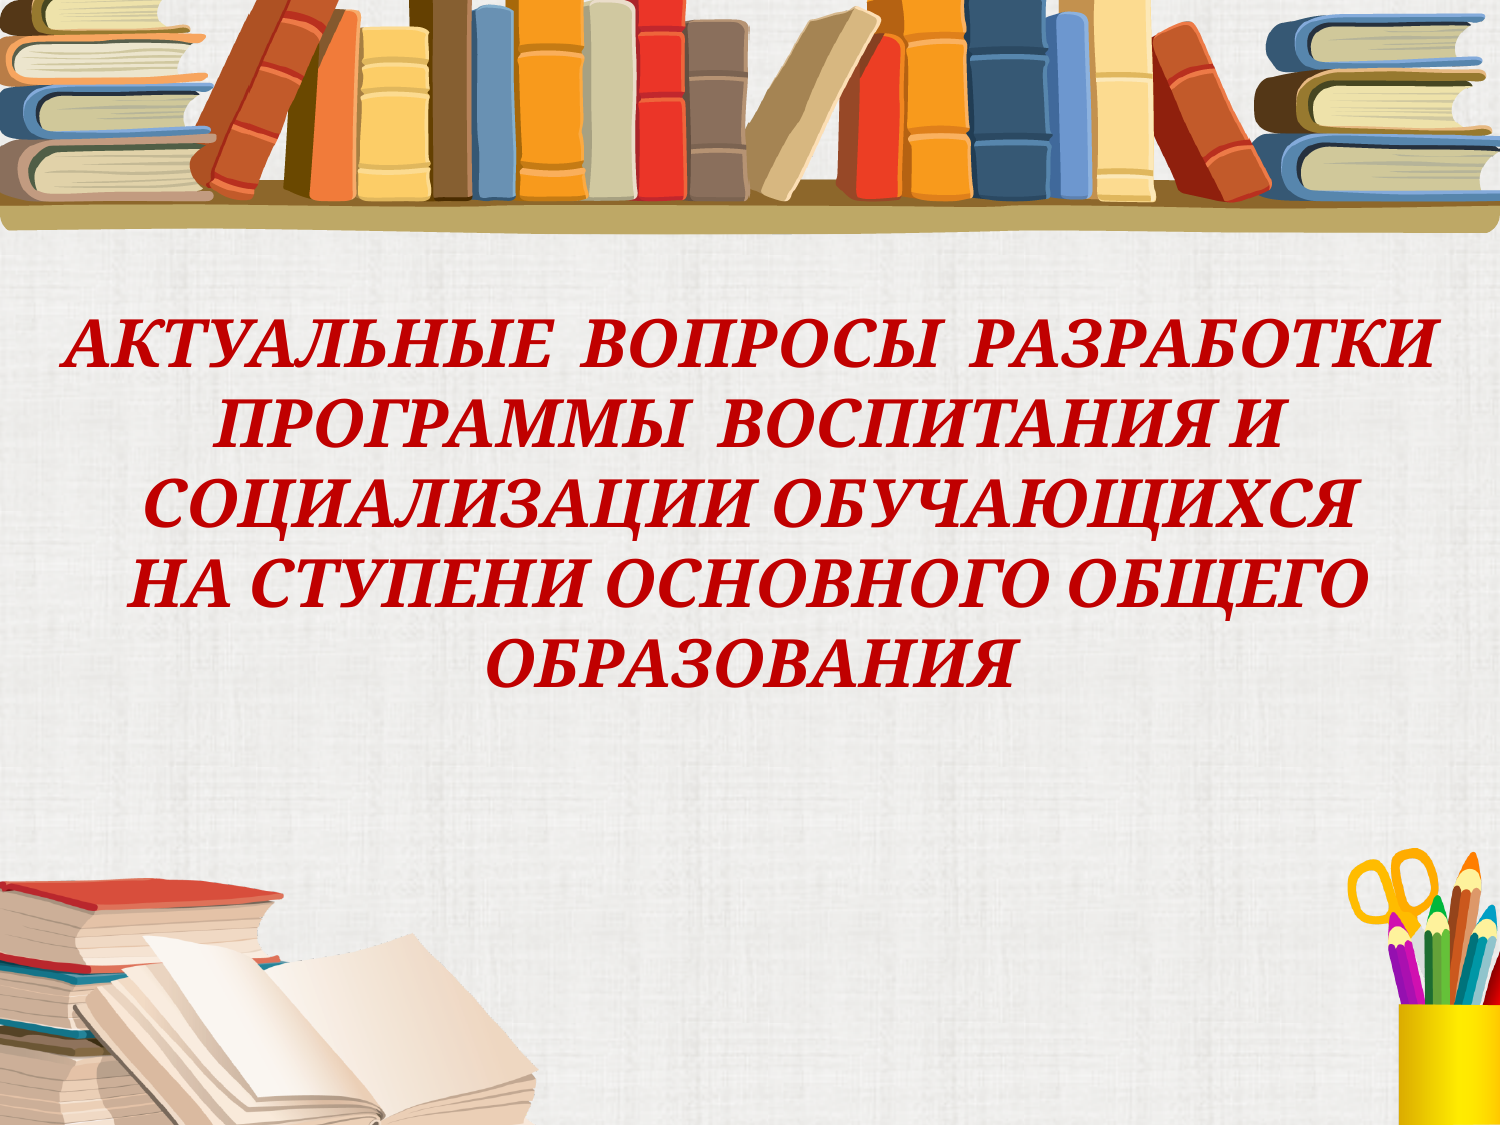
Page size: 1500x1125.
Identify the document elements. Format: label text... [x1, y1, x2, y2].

title Актуальные вопросы разработки Программы воспитания и социализации обучающихся на ступени основного общего образования [35, 292, 1465, 762]
picture [0, 0, 1500, 235]
picture [1347, 848, 1500, 1125]
picture [0, 878, 539, 1125]
